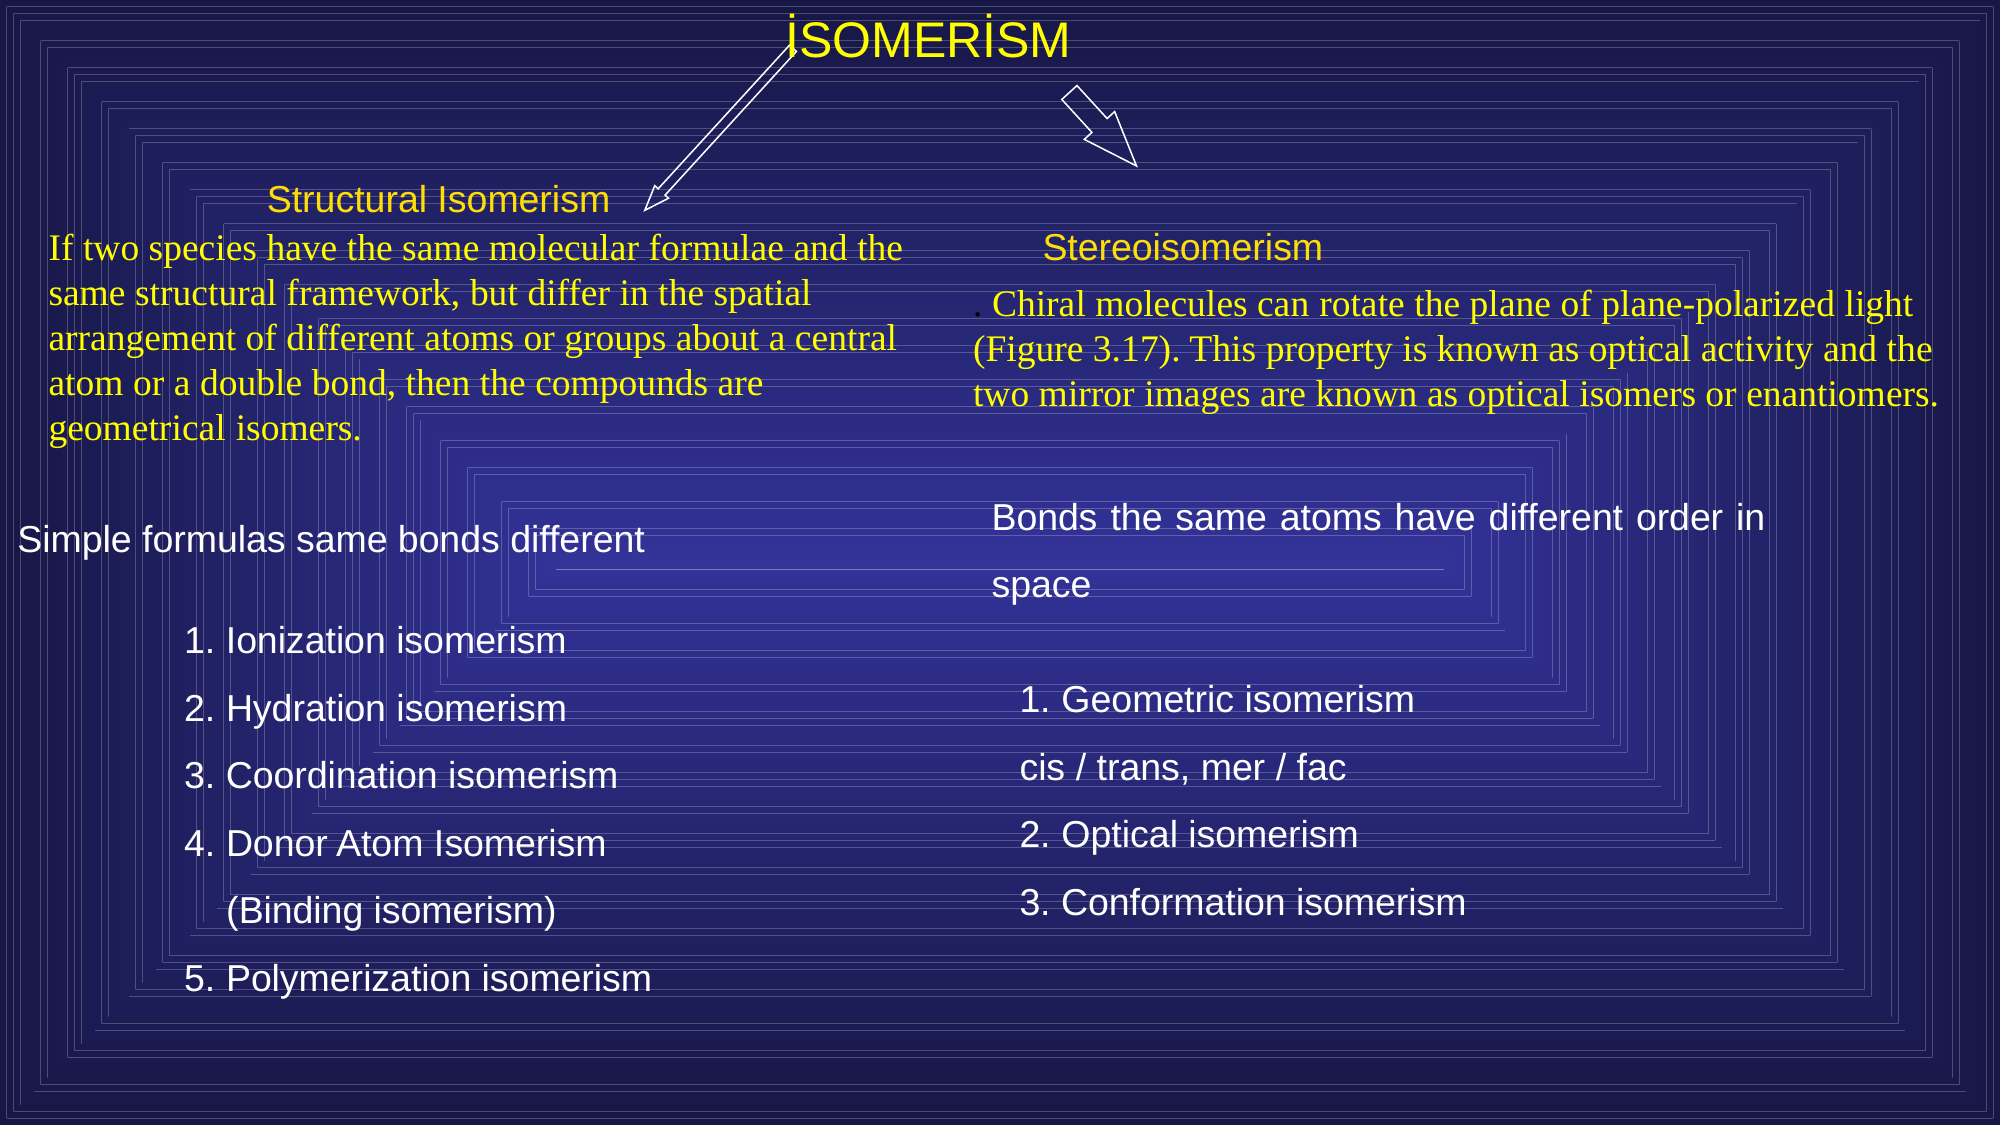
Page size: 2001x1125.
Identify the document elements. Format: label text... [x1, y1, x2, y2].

text_box Bonds the same atoms have different order in space [976, 462, 1781, 613]
text_box 1. Geometric isomerism cis / trans, mer / fac 2. Optical isomerism 3. Conformation isomerism [1004, 645, 1482, 930]
text_box İSOMERİSM [770, 0, 1106, 75]
text_box Stereoisomerism [1027, 215, 1339, 271]
text_box Simple formulas same bonds different [2, 484, 664, 567]
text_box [698, 79, 1124, 180]
text_box . Chiral molecules can rotate the plane of plane-polarized light (Figure 3.17). This property is known as optical activity and the two mirror images are known as optical isomers or enantiomers. [958, 271, 1959, 422]
text_box Structural Isomerism [252, 167, 626, 215]
text_box If two species have the same molecular formulae and the same structural framework, but differ in the spatial arrangement of different atoms or groups about a central atom or a double bond, then the compounds are geometrical isomers. [33, 215, 925, 456]
text_box 1. Ionization isomerism 2. Hydration isomerism 3. Coordination isomerism 4. Donor Atom Isomerism (Binding isomerism) 5. Polymerization isomerism [169, 586, 668, 1006]
